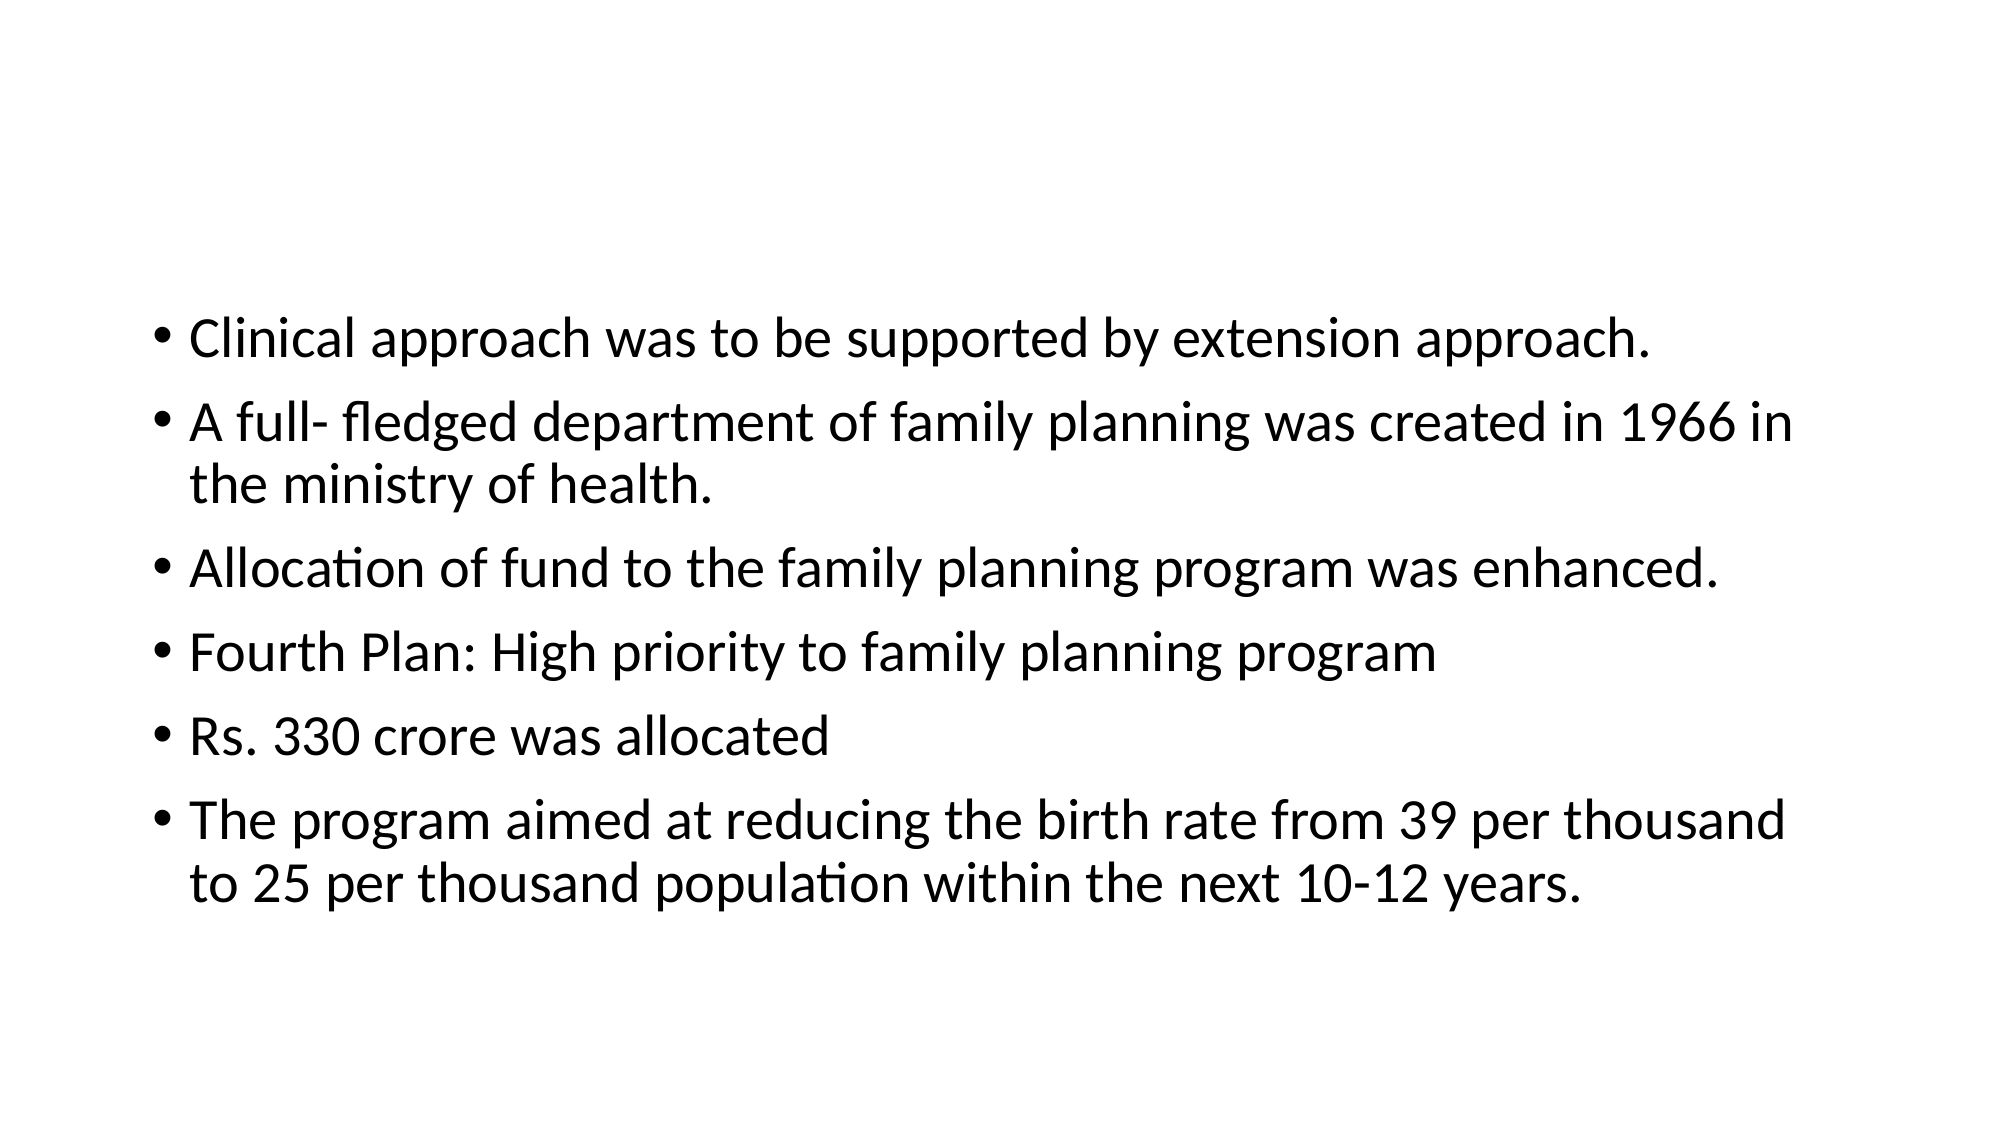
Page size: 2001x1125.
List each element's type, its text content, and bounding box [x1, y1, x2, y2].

list Clinical approach was to be supported by extension approach. A full- fledged department of family planning was created in 1966 in the ministry of health. Allocation of fund to the family planning program was enhanced. Fourth Plan: High priority to family planning program Rs. 330 crore was allocated The program aimed at reducing the birth rate from 39 per thousand to 25 per thousand population within the next 10-12 years. [137, 299, 1863, 1014]
